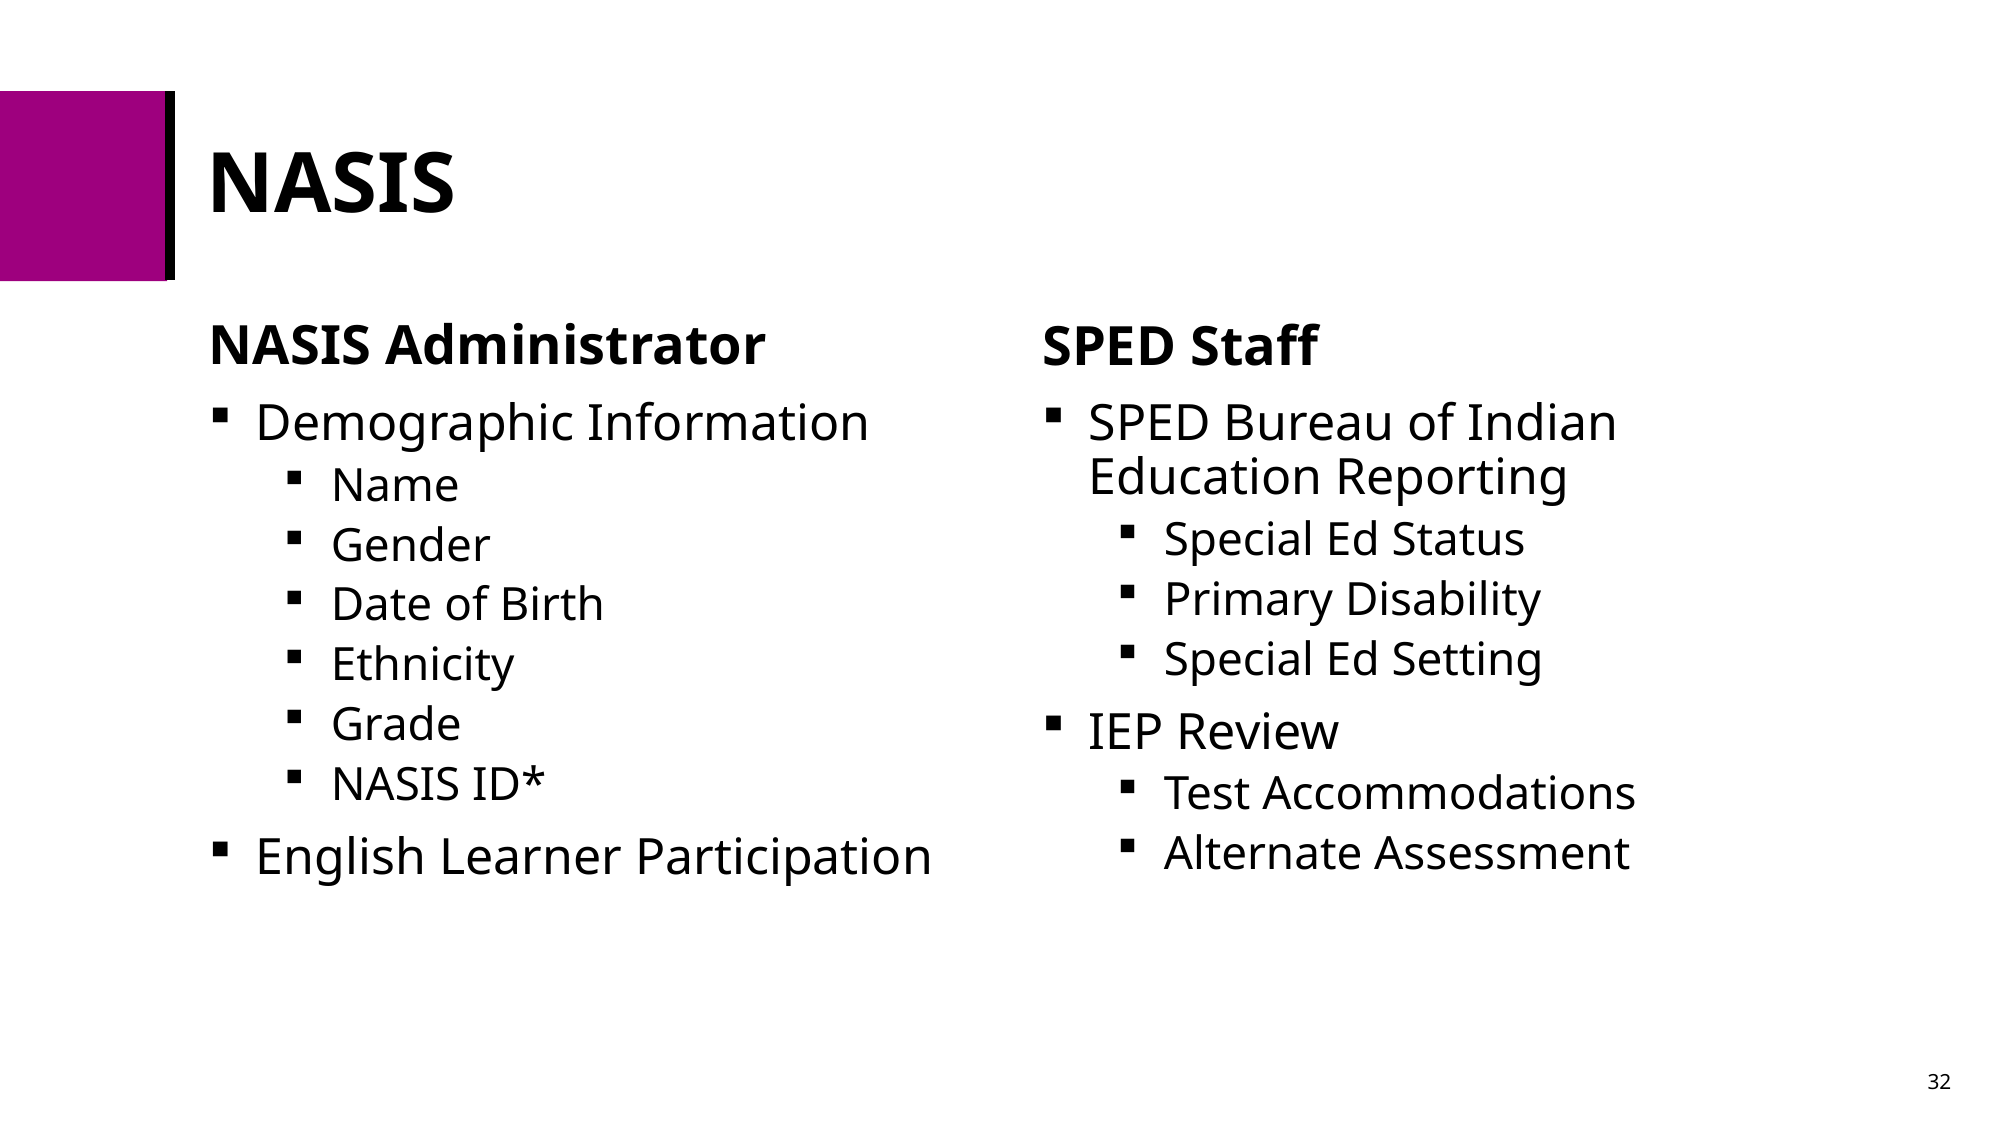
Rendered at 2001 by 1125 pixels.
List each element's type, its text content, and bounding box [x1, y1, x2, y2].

list SPED Staff SPED Bureau of Indian Education Reporting Special Ed Status Primary Disability Special Ed Setting IEP Review Test Accommodations Alternate Assessment [1027, 310, 1829, 1046]
title NASIS [194, 93, 1830, 278]
slide_number 32 [1510, 1064, 1961, 1125]
list NASIS Administrator Demographic Information Name Gender Date of Birth Ethnicity Grade NASIS ID* English Learner Participation [194, 310, 996, 1045]
